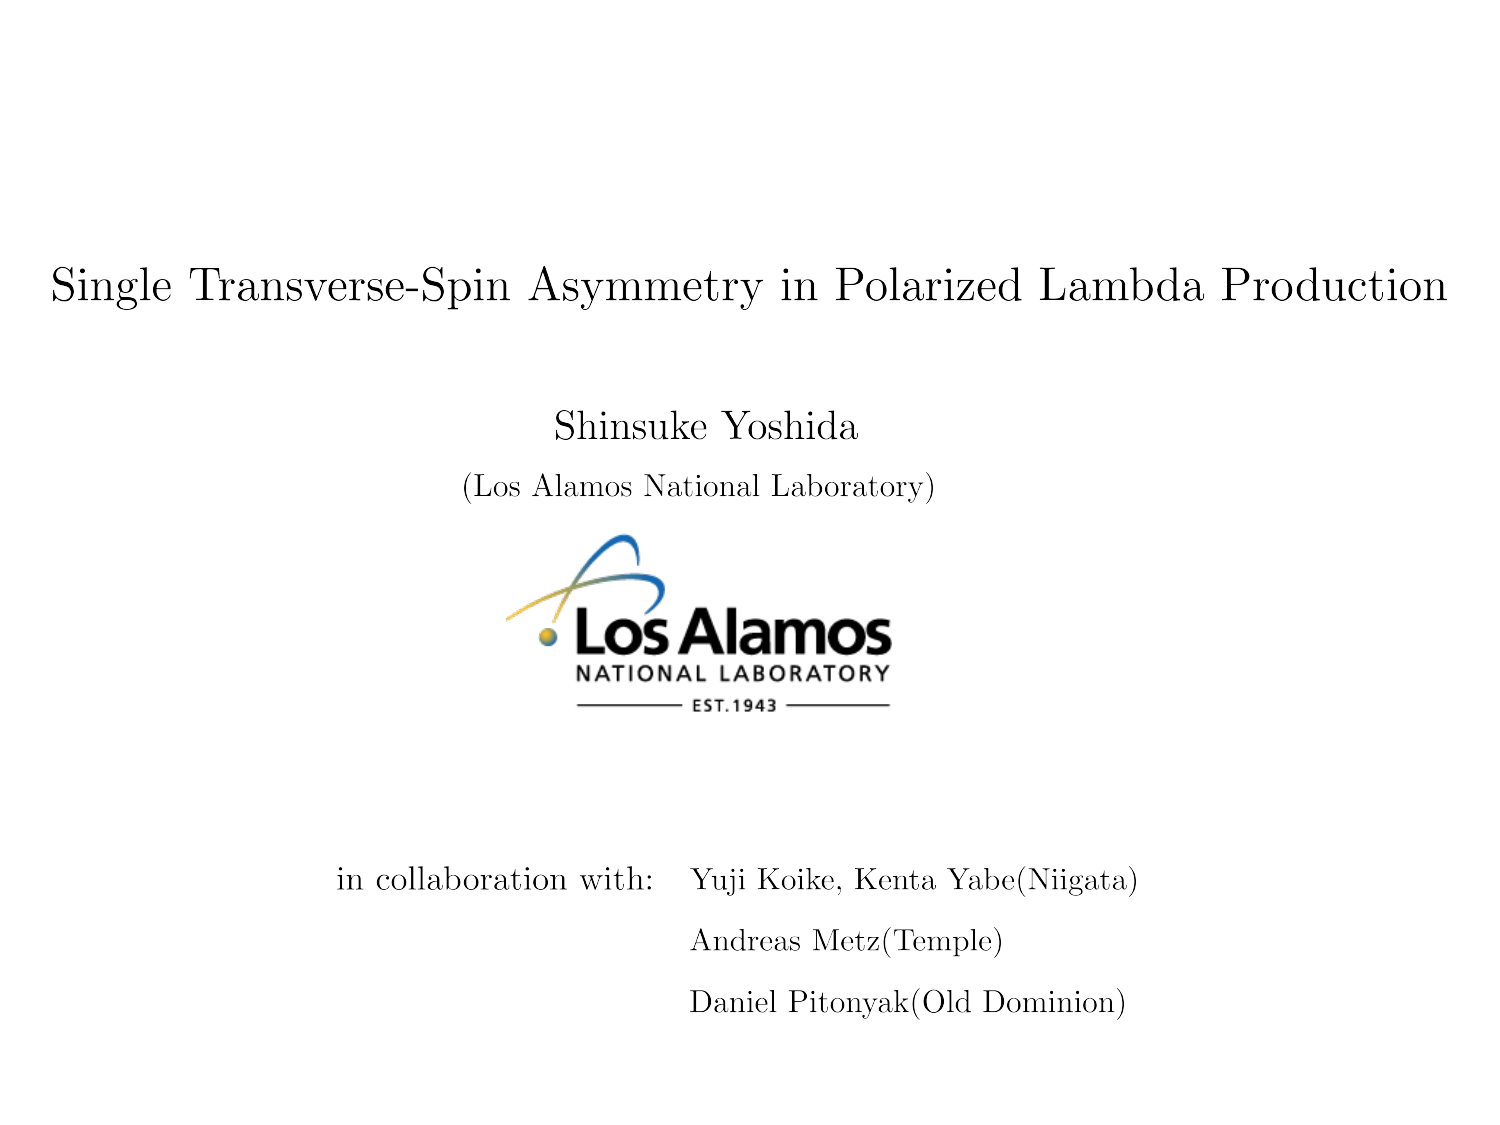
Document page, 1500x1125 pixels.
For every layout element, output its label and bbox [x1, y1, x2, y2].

picture [502, 512, 911, 757]
picture [464, 472, 933, 504]
picture [690, 927, 1002, 959]
picture [556, 410, 858, 440]
picture [690, 988, 1124, 1020]
picture [336, 866, 651, 890]
picture [690, 866, 1136, 897]
picture [52, 266, 1447, 310]
